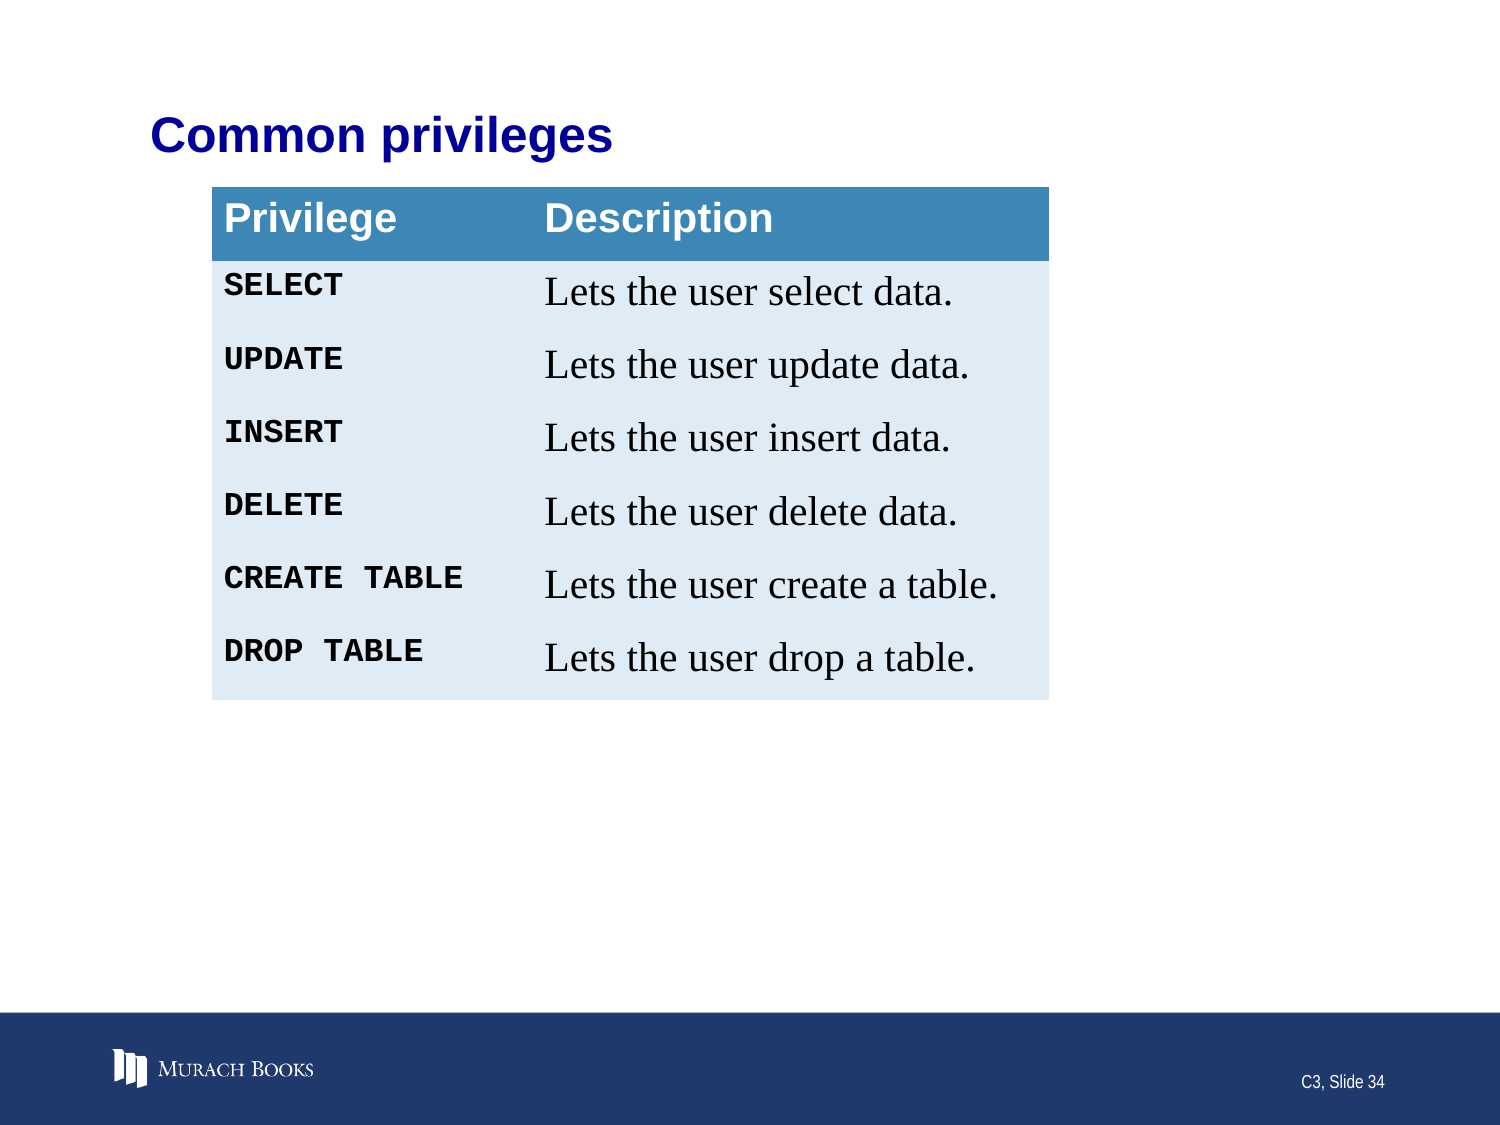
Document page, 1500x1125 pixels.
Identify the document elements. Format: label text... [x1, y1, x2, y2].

table_cell CREATE TABLE [212, 553, 533, 627]
table_cell INSERT [212, 407, 533, 480]
table_cell Lets the user update data. [533, 334, 1049, 407]
table_cell Lets the user delete data. [533, 480, 1049, 553]
table_header Privilege [212, 187, 533, 261]
table_cell SELECT [212, 261, 533, 334]
table_cell Lets the user select data. [533, 261, 1049, 334]
slide_number C3, Slide 34 [1087, 1025, 1400, 1100]
table_cell Lets the user create a table. [533, 553, 1049, 627]
table_cell DROP TABLE [212, 627, 533, 700]
table_cell Lets the user drop a table. [533, 627, 1049, 700]
table_cell DELETE [212, 480, 533, 553]
table_cell UPDATE [212, 334, 533, 407]
footer [12, 1022, 463, 1098]
table_header Description [533, 187, 1049, 261]
table_cell Lets the user insert data. [533, 407, 1049, 480]
title Common privileges [150, 102, 1350, 164]
